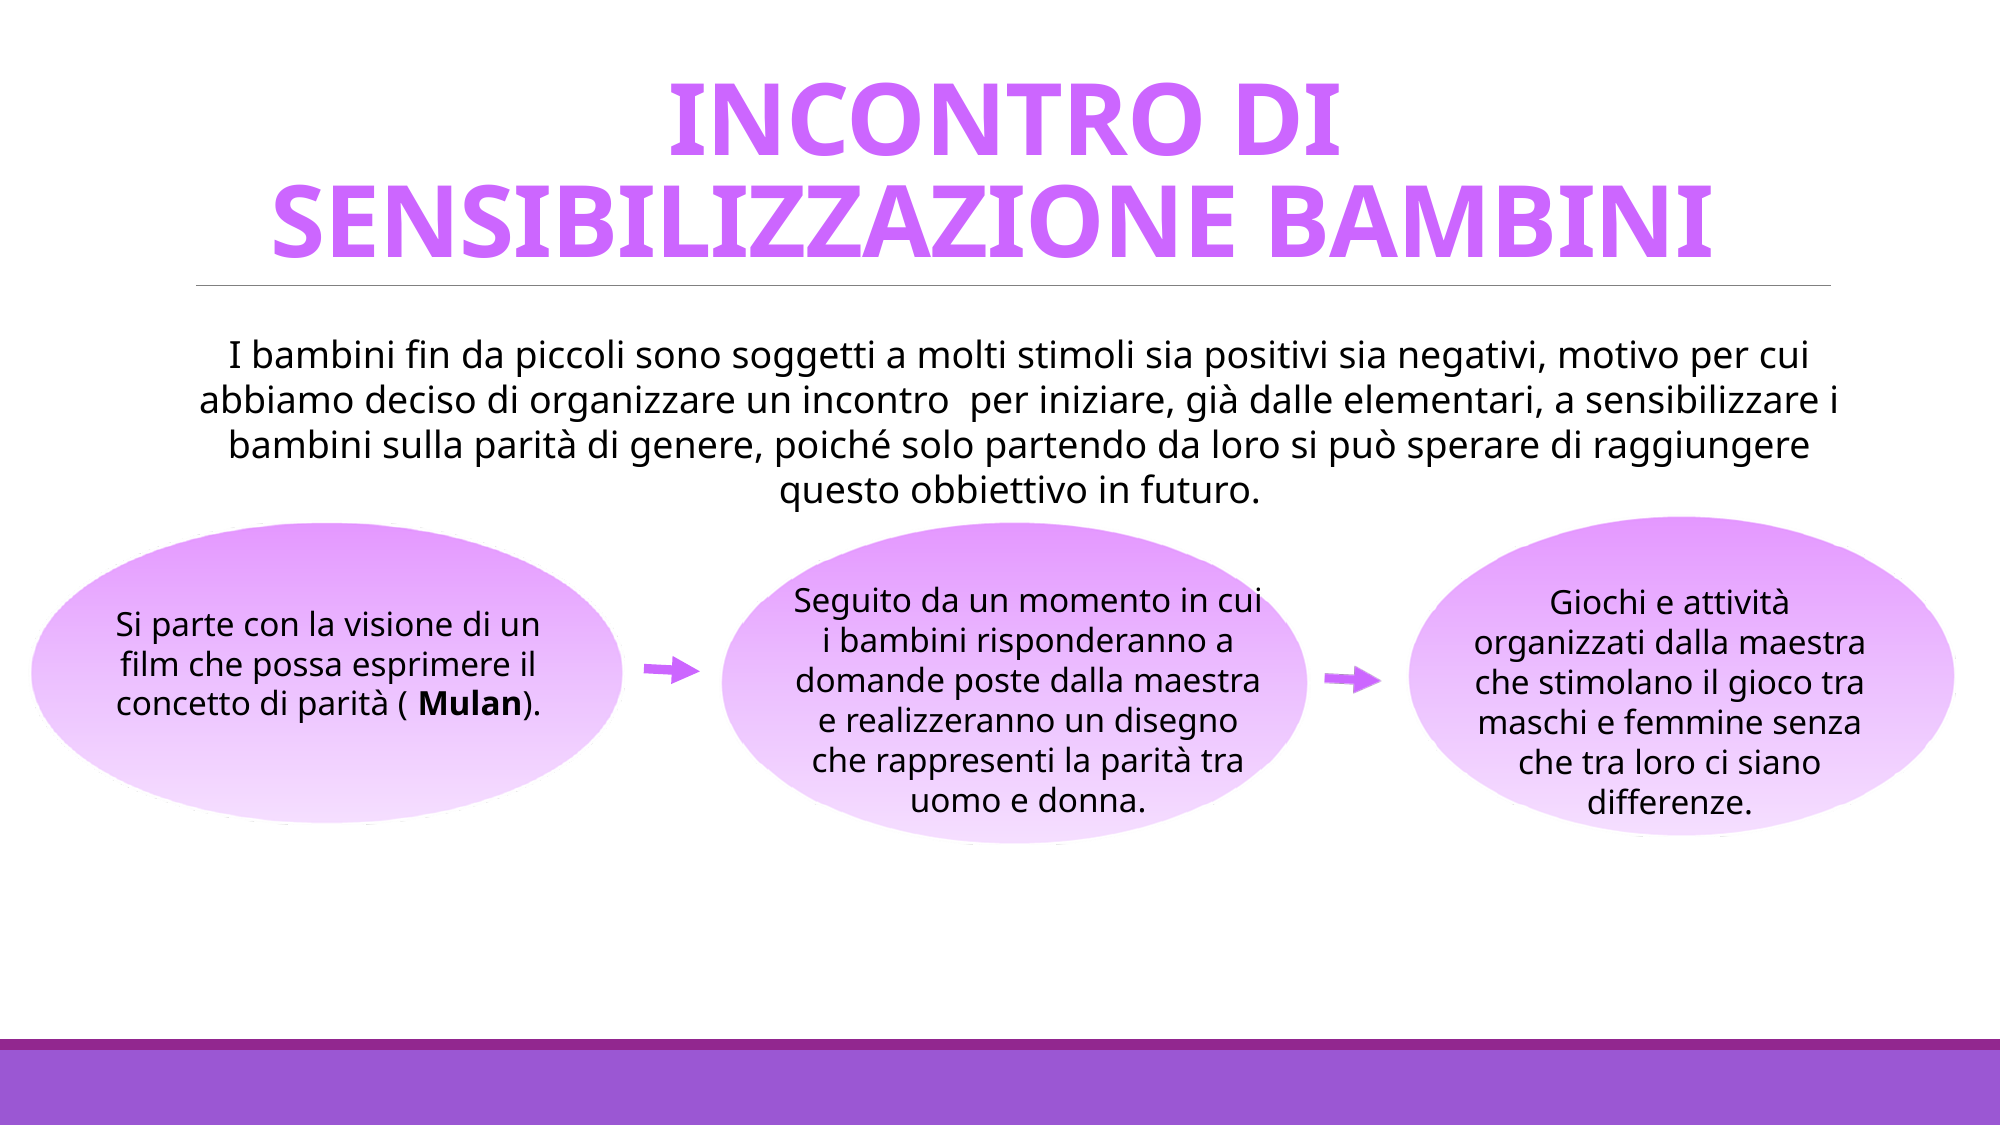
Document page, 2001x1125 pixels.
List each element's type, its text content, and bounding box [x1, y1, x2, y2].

picture [1323, 513, 1957, 837]
picture [28, 520, 625, 825]
text_box I bambini fin da piccoli sono soggetti a molti stimoli sia positivi sia negativi, motivo per cui abbiamo deciso di organizzare un incontro per iniziare, già dalle elementari, a sensibilizzare i bambini sulla parità di genere, poiché solo partendo da loro si può sperare di raggiungere questo obbiettivo in futuro. [180, 323, 1861, 564]
title INCONTRO DI SENSIBILIZZAZIONE BAMBINI [180, 47, 1830, 285]
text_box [643, 668, 701, 672]
picture [719, 520, 1312, 846]
